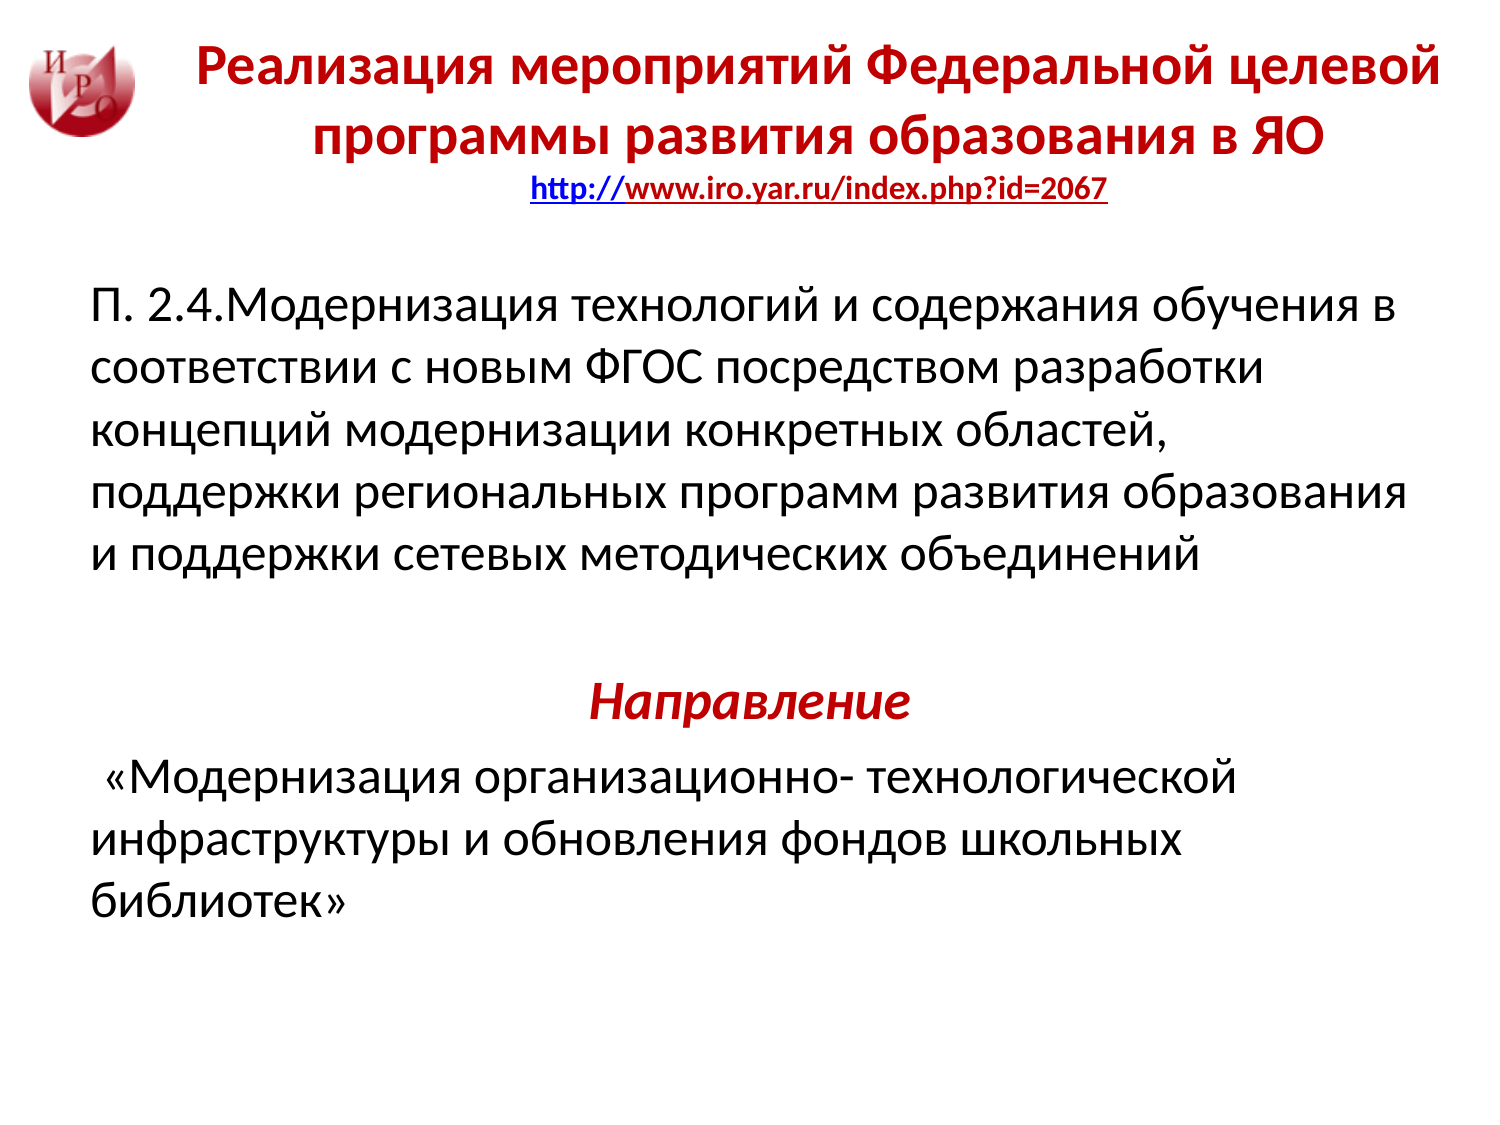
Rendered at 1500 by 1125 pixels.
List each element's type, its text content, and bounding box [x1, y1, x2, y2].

title Реализация мероприятий Федеральной целевой программы развития образования в ЯО http://www.iro.yar.ru/index.php?id=2067 [144, 42, 1495, 231]
picture [29, 30, 136, 137]
list П. 2.4.Модернизация технологий и содержания обучения в соответствии с новым ФГОС посредством разработки концепций модернизации конкретных областей, поддержки региональных программ развития образования и поддержки сетевых методических объединений Направление «Модернизация организационно- технологической инфраструктуры и обновления фондов школьных библиотек» [75, 262, 1425, 1005]
